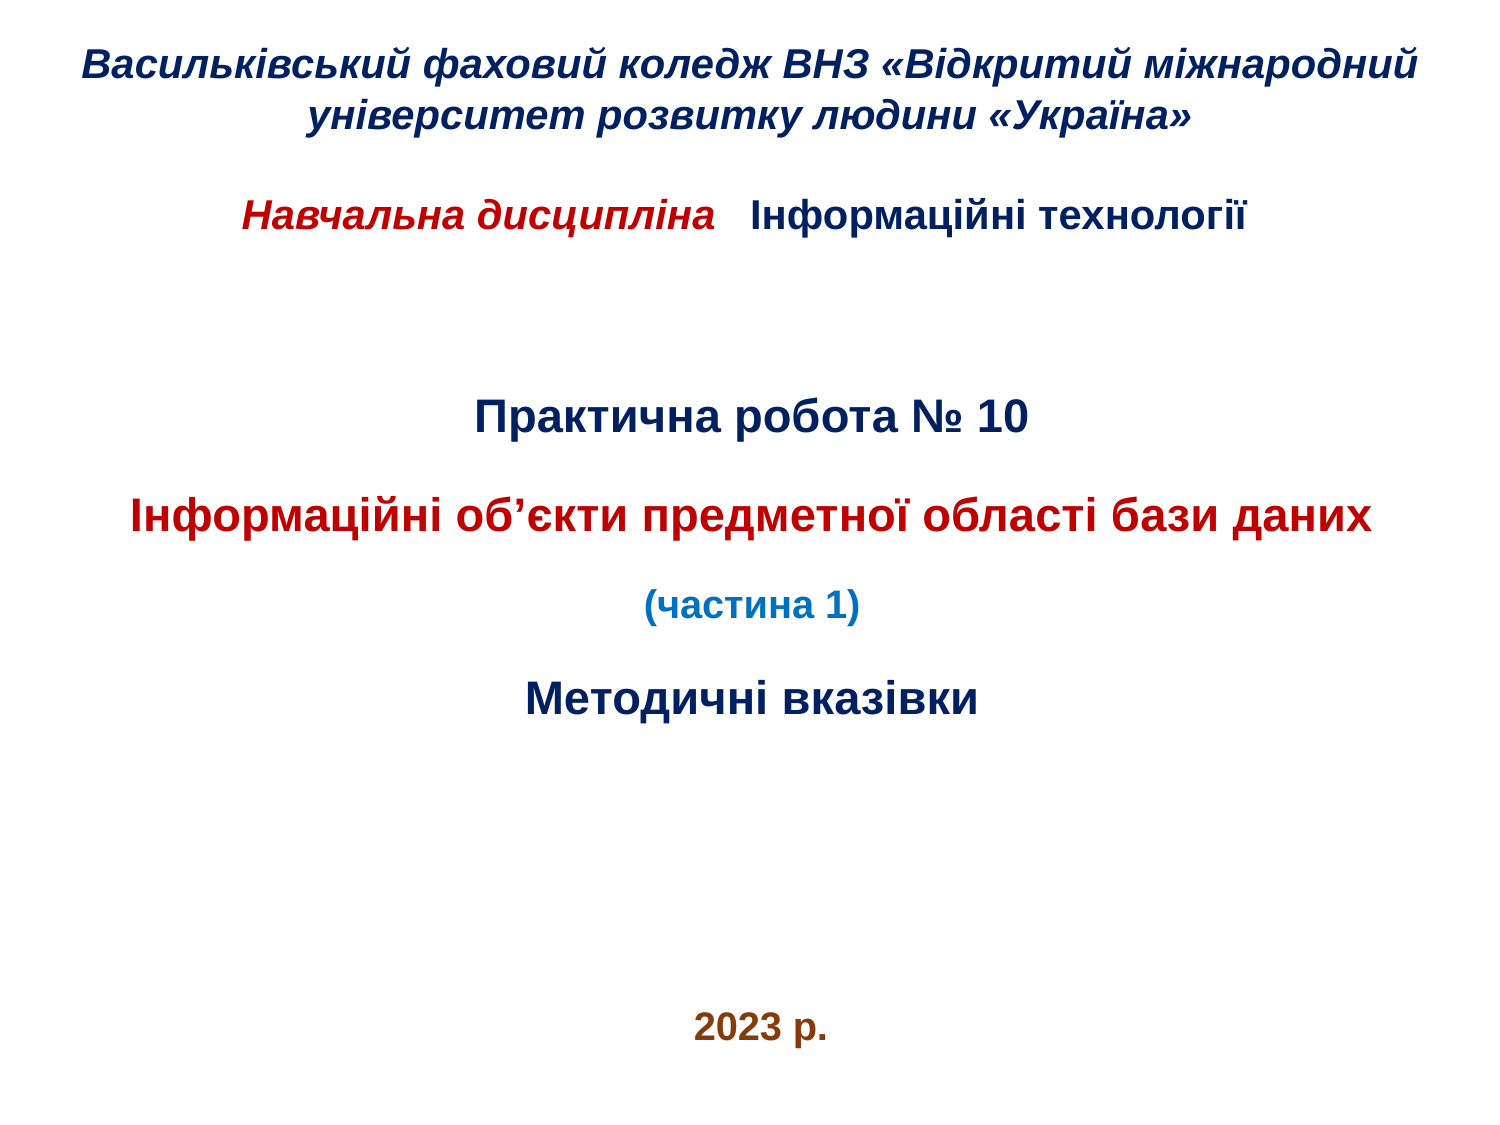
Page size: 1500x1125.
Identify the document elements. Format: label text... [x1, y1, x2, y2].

title Васильківський фаховий коледж ВНЗ «Відкритий міжнародний університет розвитку людини «Україна» Навчальна дисципліна Інформаційні технології [0, 0, 1500, 325]
list Практична робота № 10 Інформаційні об’єкти предметної області бази даних (частина 1) Методичні вказівки 2023 р. [3, 350, 1500, 1063]
